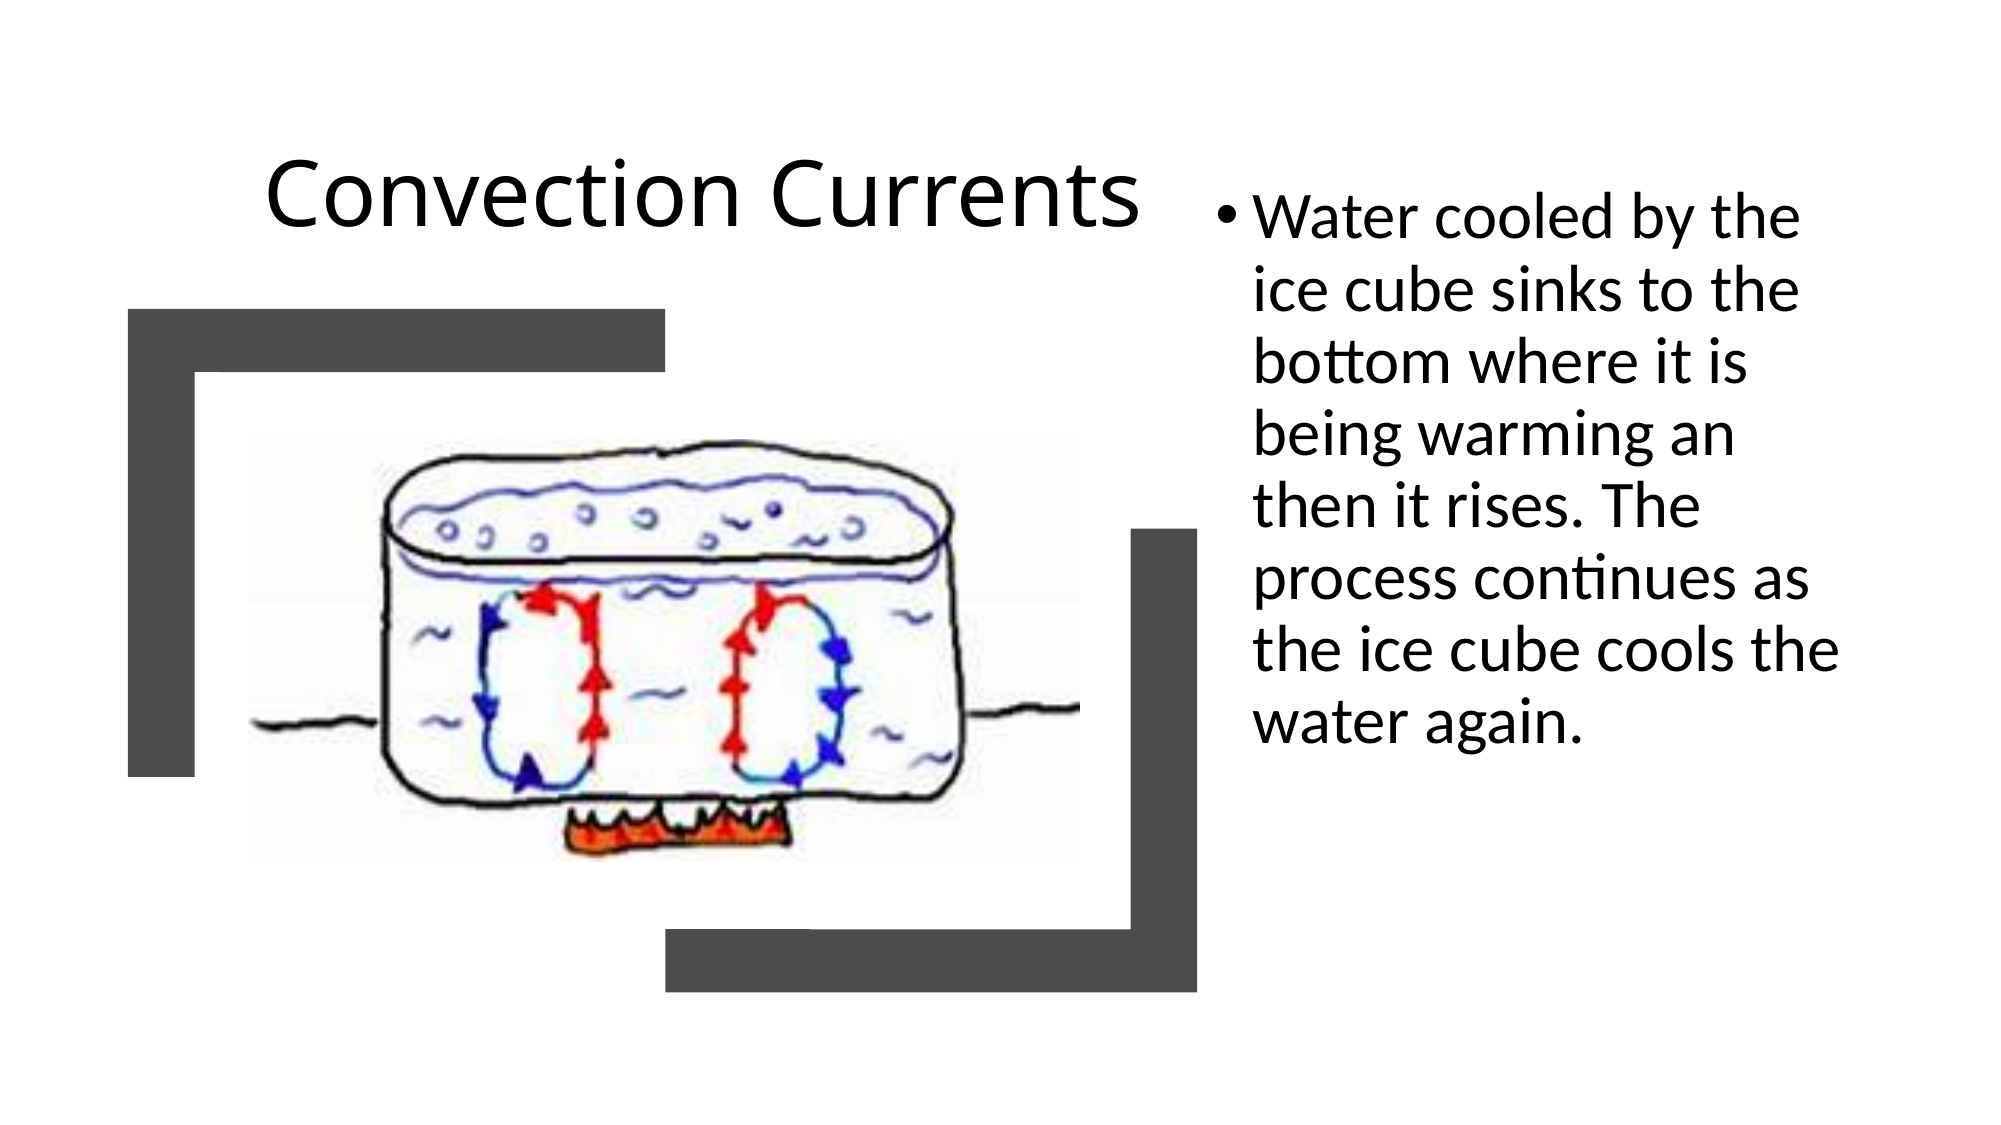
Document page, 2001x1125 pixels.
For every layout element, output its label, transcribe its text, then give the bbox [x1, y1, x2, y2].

picture [248, 439, 1080, 862]
title Convection Currents [248, 84, 1200, 254]
text_box [665, 528, 1198, 993]
text_box [127, 308, 666, 777]
list Water cooled by the ice cube sinks to the bottom where it is being warming an then it rises. The process continues as the ice cube cools the water again. [1200, 84, 1872, 930]
